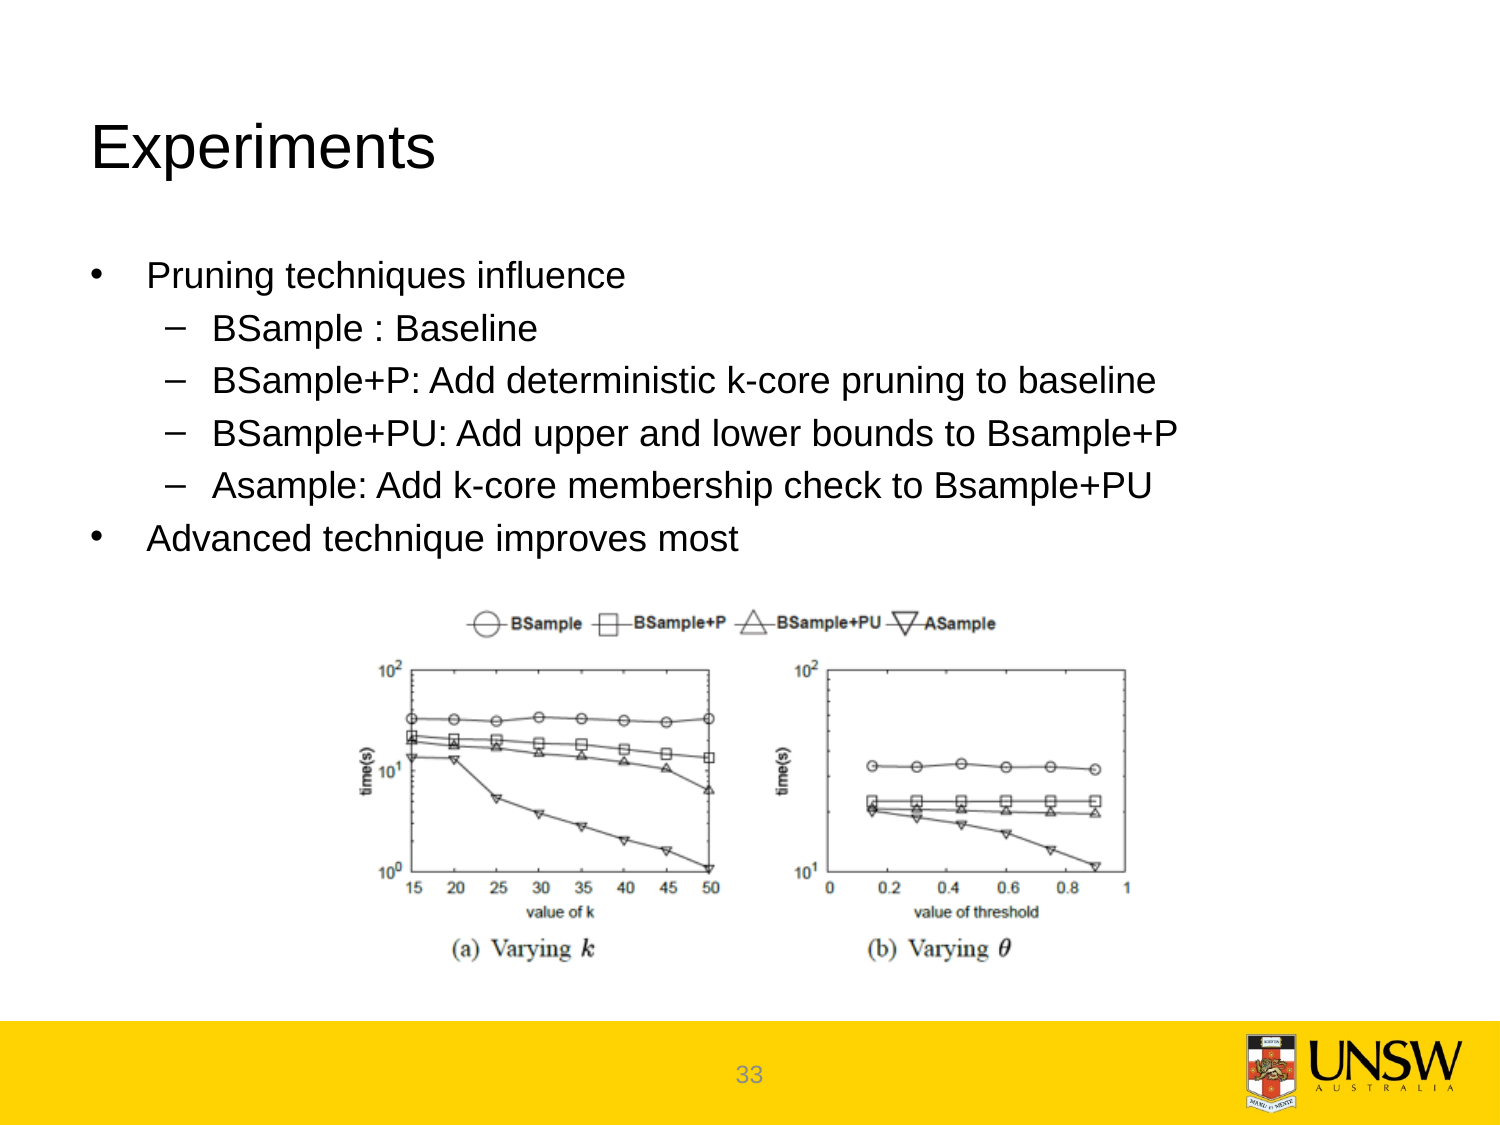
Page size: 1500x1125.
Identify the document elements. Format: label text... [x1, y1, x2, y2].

picture [0, 1021, 1500, 1125]
list Pruning techniques influence BSample : Baseline BSample+P: Add deterministic k-core pruning to baseline BSample+PU: Add upper and lower bounds to Bsample+P Asample: Add k-core membership check to Bsample+PU Advanced technique improves most [75, 243, 1425, 953]
title Experiments [75, 78, 1425, 208]
slide_number 33 [580, 1043, 919, 1104]
picture [322, 593, 1178, 982]
